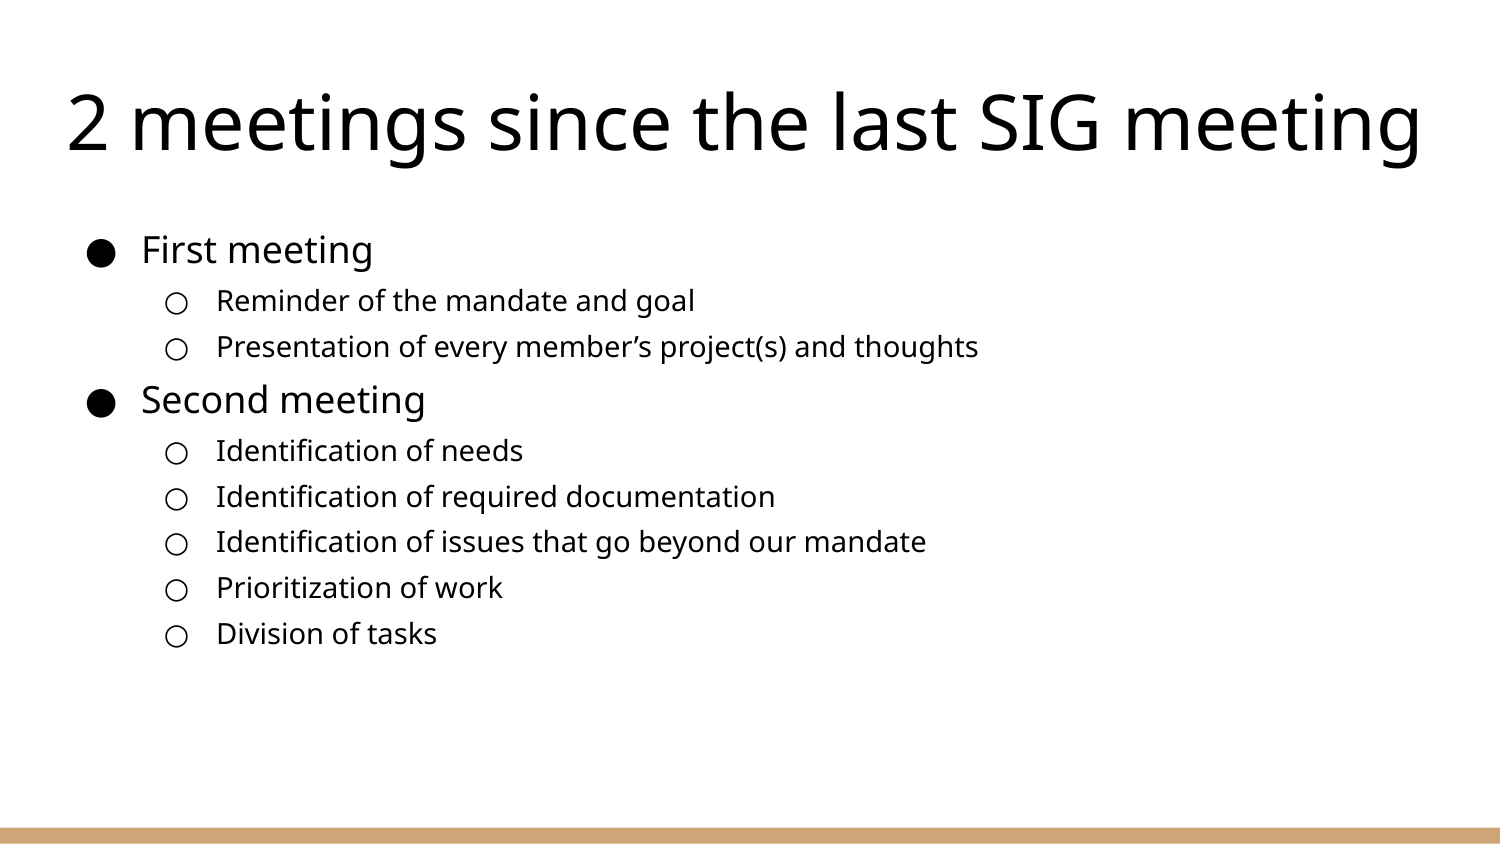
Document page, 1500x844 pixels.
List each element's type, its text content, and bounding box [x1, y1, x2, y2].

list First meeting Reminder of the mandate and goal Presentation of every member’s project(s) and thoughts Second meeting Identification of needs Identification of required documentation Identification of issues that go beyond our mandate Prioritization of work Division of tasks [51, 200, 1449, 752]
title 2 meetings since the last SIG meeting [51, 51, 1449, 189]
